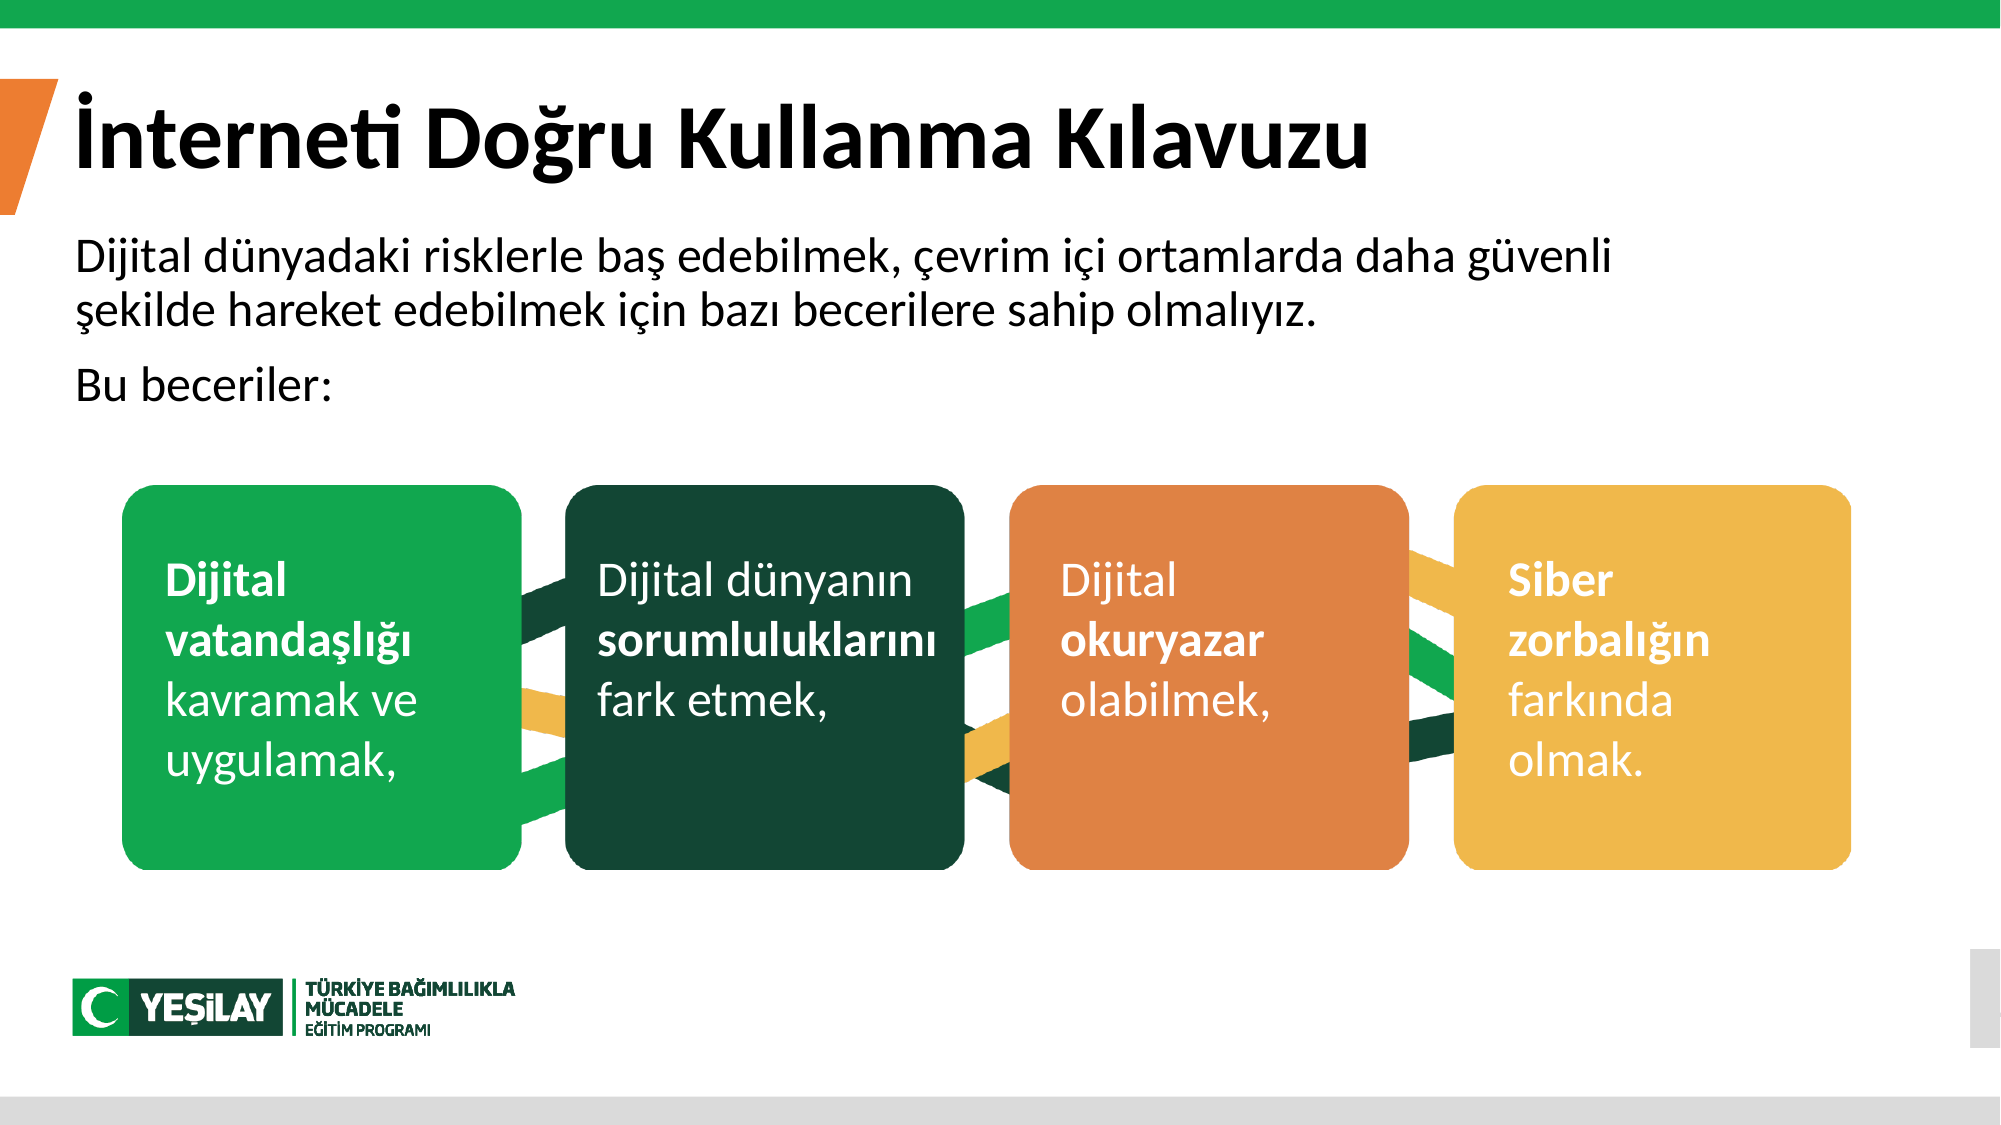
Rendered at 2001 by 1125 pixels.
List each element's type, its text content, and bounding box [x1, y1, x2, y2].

text_box [0, 1096, 2000, 1125]
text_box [122, 485, 1852, 870]
picture [67, 970, 521, 1048]
text_box İnterneti Doğru Kullanma Kılavuzu [58, 69, 1617, 195]
text_box Dijital dünyadaki risklerle baş edebilmek, çevrim içi ortamlarda daha güvenli şekilde hareket edebilmek için bazı becerilere sahip olmalıyız. Bu beceriler: [60, 222, 1730, 437]
text_box [0, 0, 2000, 29]
text_box [1970, 949, 2000, 1048]
text_box [0, 78, 58, 215]
